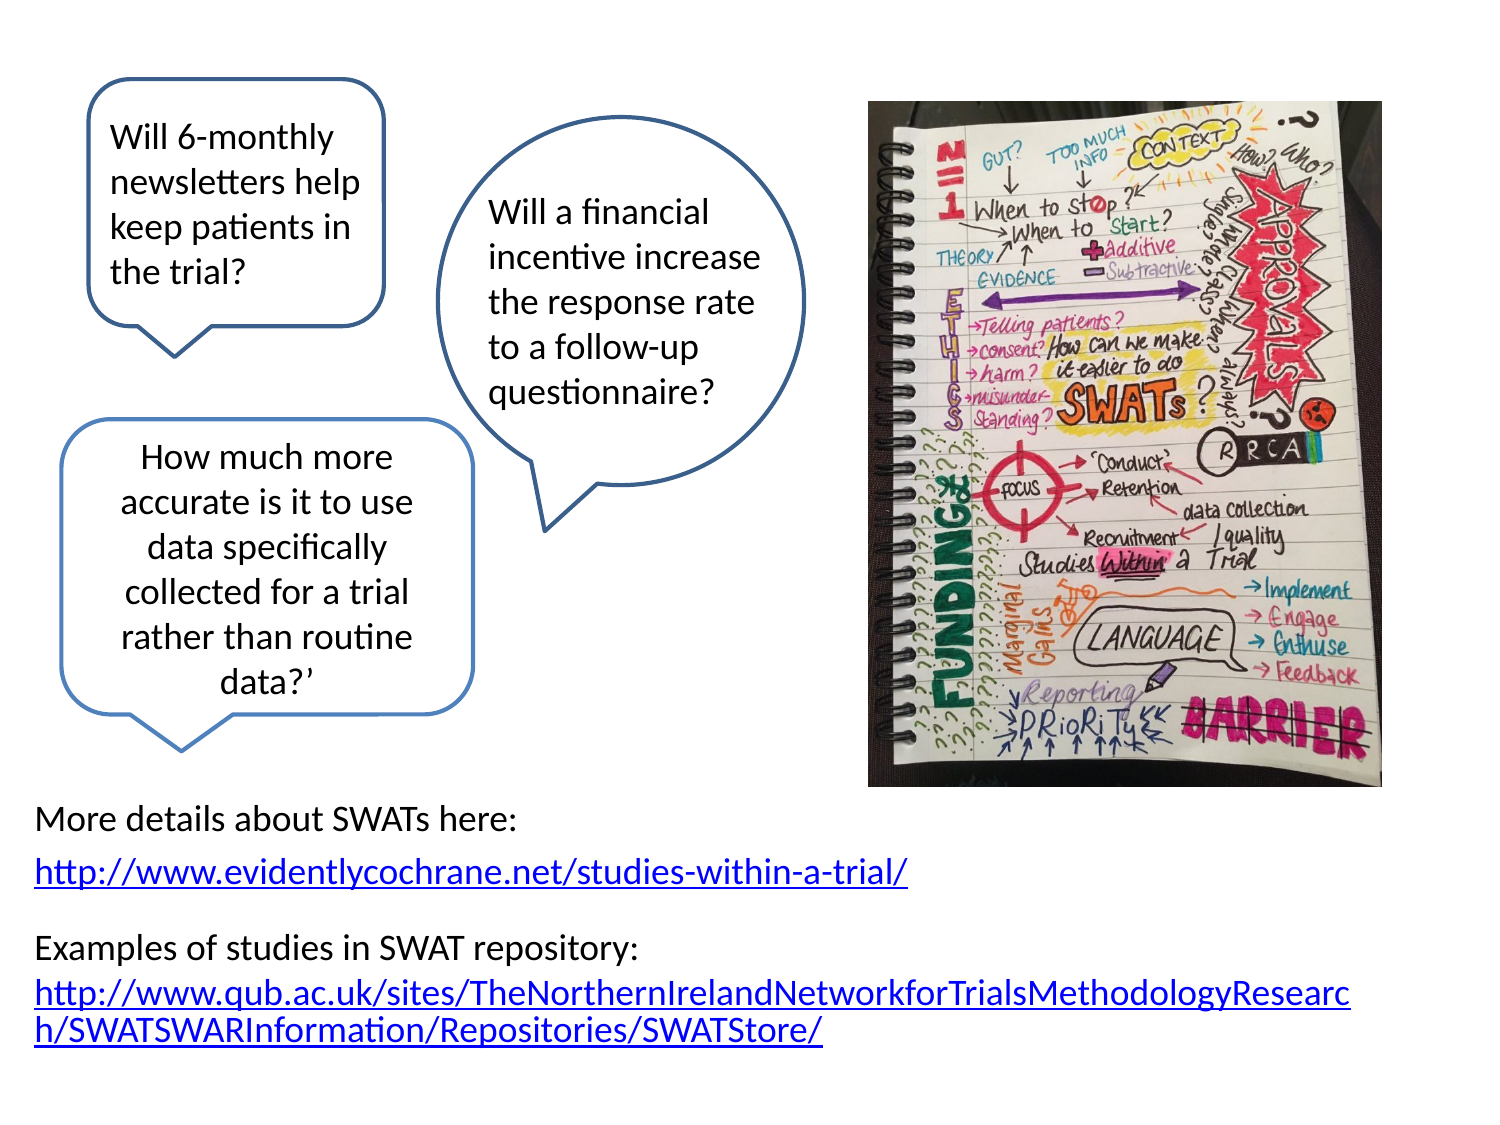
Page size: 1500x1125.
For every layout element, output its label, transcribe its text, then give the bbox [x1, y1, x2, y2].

list More details about SWATs here: http://www.evidentlycochrane.net/studies-within-a-trial/ Examples of studies in SWAT repository: http://www.qub.ac.uk/sites/TheNorthernIrelandNetworkforTrialsMethodologyResearch/SWATSWARInformation/Repositories/SWATStore/ [19, 786, 1370, 1024]
picture [867, 101, 1383, 788]
text_box [86, 77, 384, 359]
text_box [803, 266, 807, 336]
text_box Will a financial incentive increase the response rate to a follow-up questionnaire? [473, 179, 803, 420]
text_box Will 6-monthly newsletters help keep patients in the trial? [95, 104, 391, 299]
text_box [481, 114, 761, 179]
text_box How much more accurate is it to use data specifically collected for a trial rather than routine data?’ [59, 417, 476, 754]
text_box [435, 189, 473, 413]
text_box [478, 420, 764, 534]
